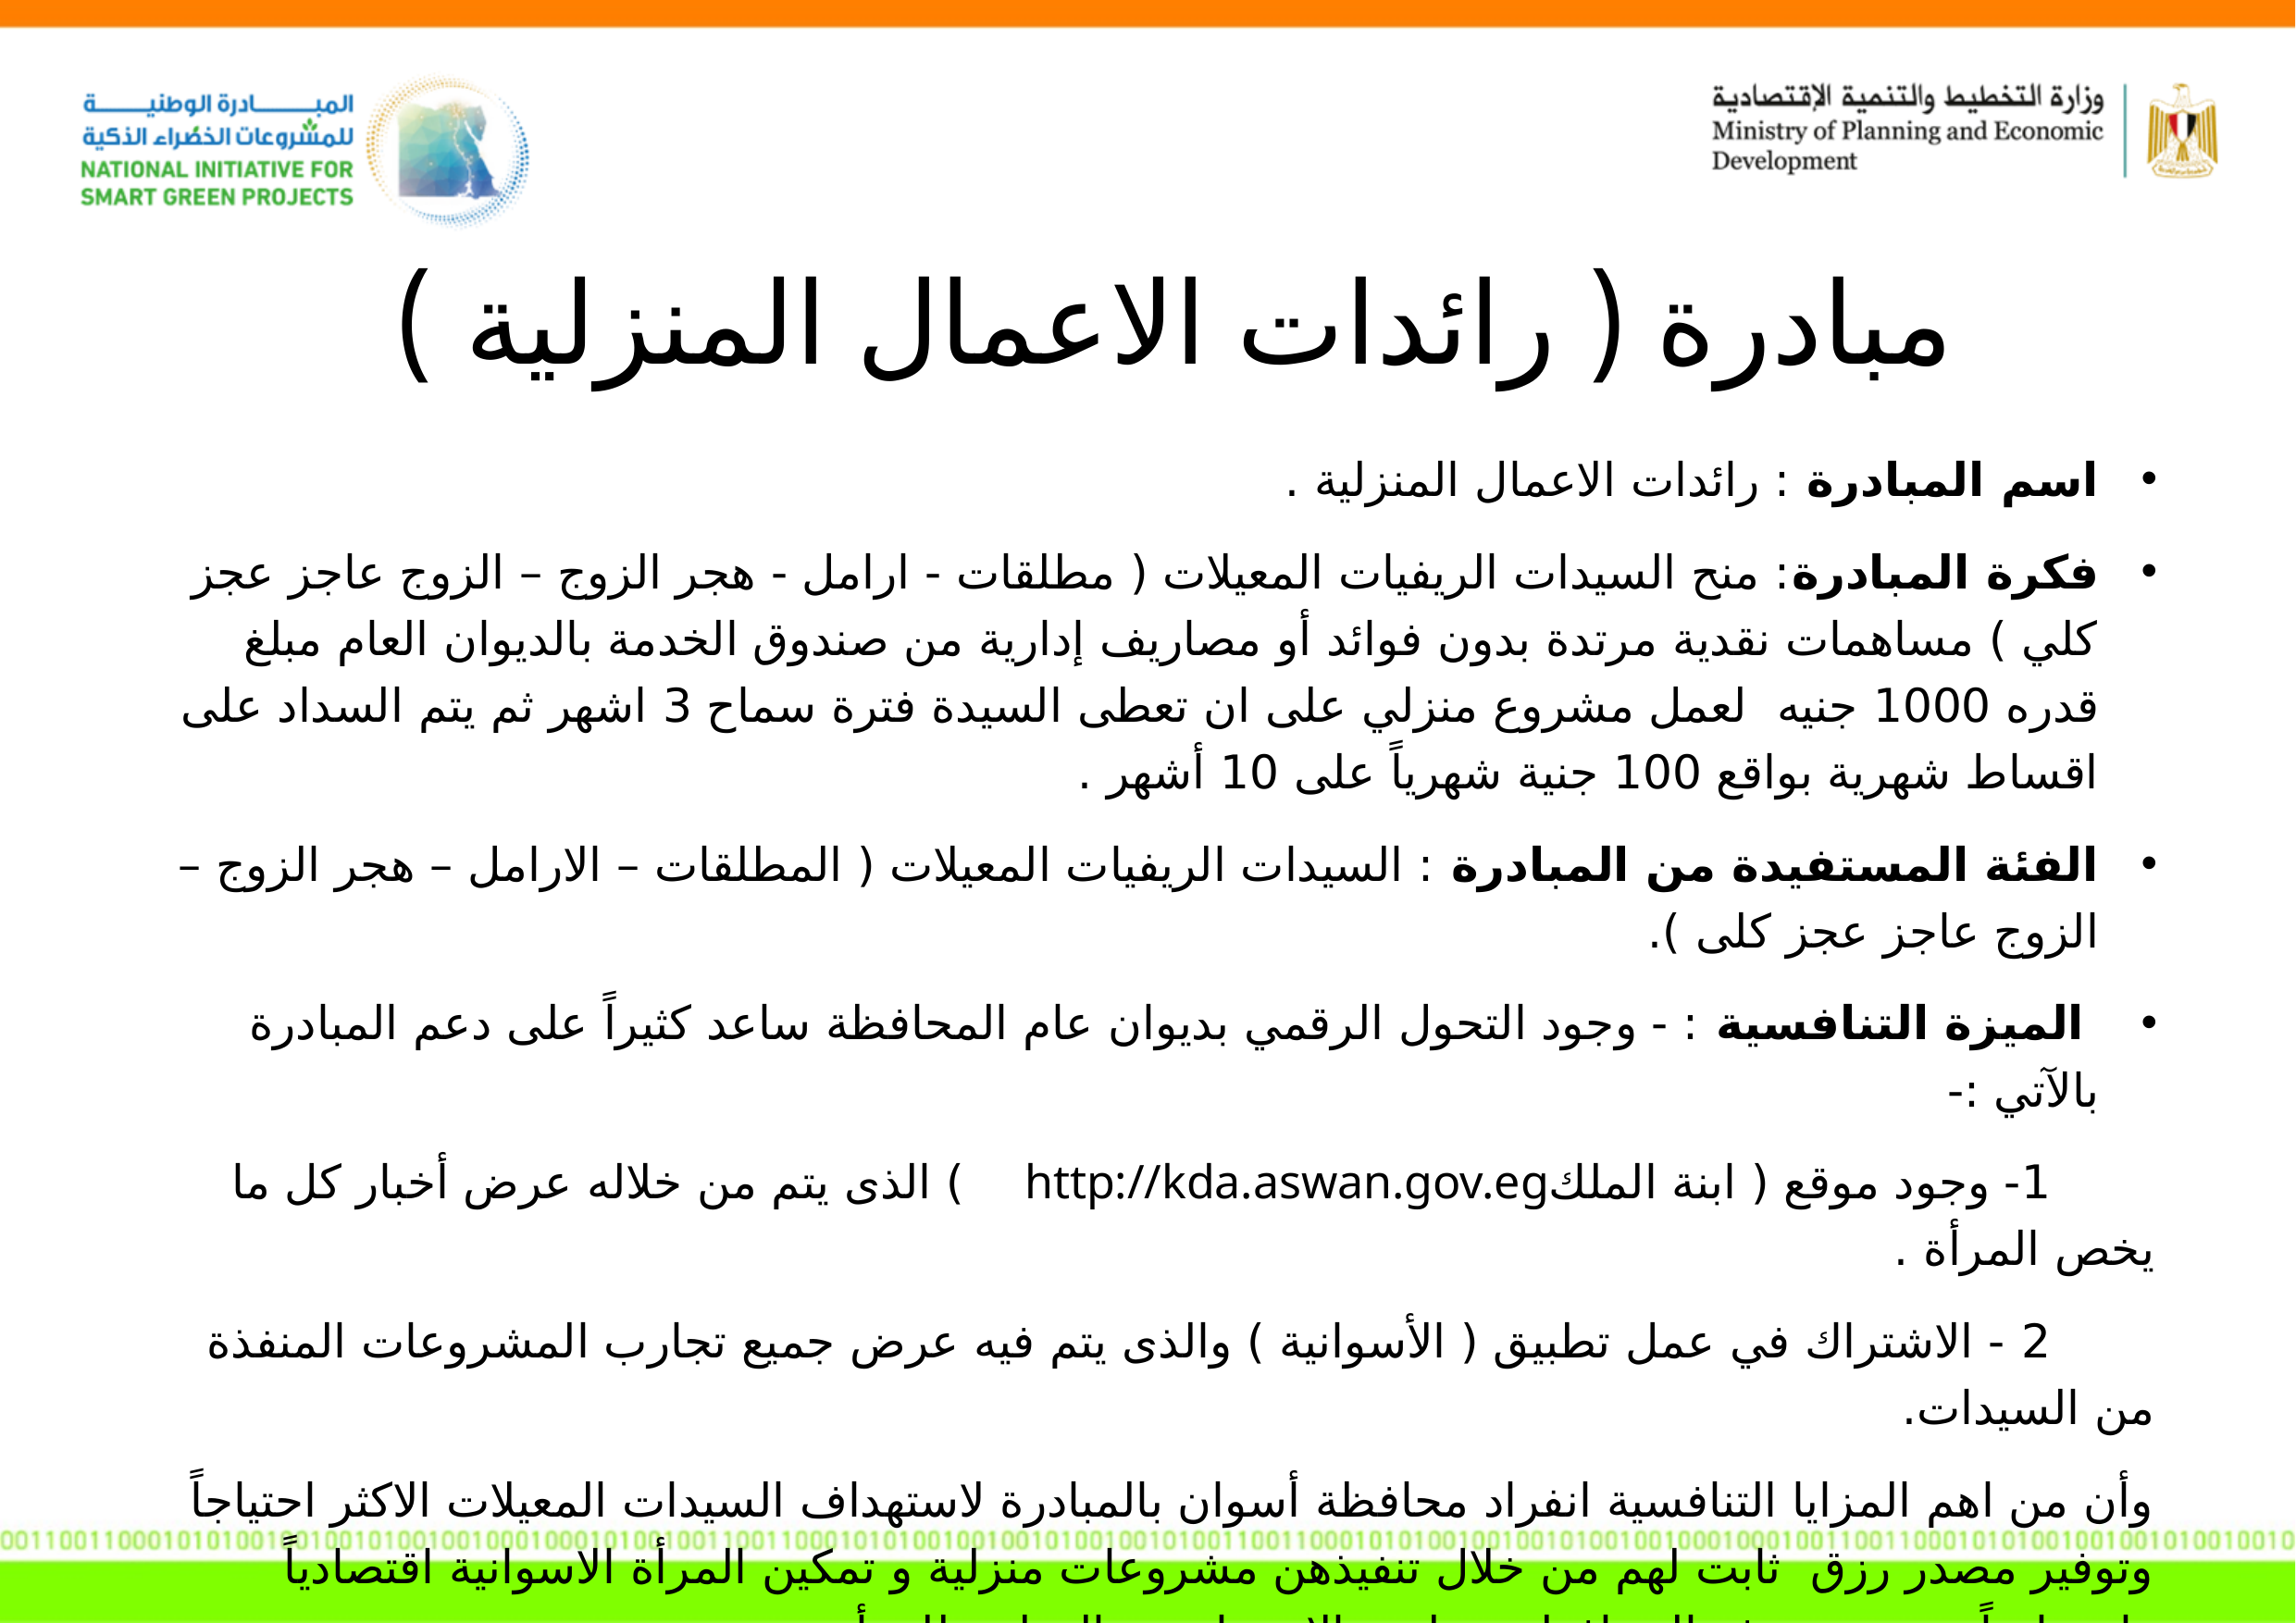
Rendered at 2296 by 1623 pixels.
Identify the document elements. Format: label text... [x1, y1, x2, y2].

picture [0, 0, 2296, 1623]
subtitle اسم المبادرة : رائدات الاعمال المنزلية . فكرة المبادرة: منح السيدات الريفيات المعيلات ( مطلقات - ارامل - هجر الزوج – الزوج عاجز عجز كلي ) مساهمات نقدية مرتدة بدون فوائد أو مصاريف إدارية من صندوق الخدمة بالديوان العام مبلغ قدره 1000 جنيه لعمل مشروع منزلي على ان تعطى السيدة فترة سماح 3 اشهر ثم يتم السداد على اقساط شهرية بواقع 100 جنية شهرياً على 10 أشهر . الفئة المستفيدة من المبادرة : السيدات الريفيات المعيلات ( المطلقات – الارامل – هجر الزوج – الزوج عاجز عجز كلى ). الميزة التنافسية : - وجود التحول الرقمي بديوان عام المحافظة ساعد كثيراً على دعم المبادرة بالآتي :- 1- وجود موقع ( ابنة الملكhttp://kda.aswan.gov.eg ) الذى يتم من خلاله عرض أخبار كل ما يخص المرأة . 2 - الاشتراك في عمل تطبيق ( الأسوانية ) والذى يتم فيه عرض جميع تجارب المشروعات المنفذة من السيدات. وأن من اهم المزايا التنافسية انفراد محافظة أسوان بالمبادرة لاستهداف السيدات المعيلات الاكثر احتياجاً وتوفير مصدر رزق ثابت لهم من خلال تنفيذهن مشروعات منزلية و تمكين المرأة الاسوانية اقتصادياً واجتماعياً وتحقيق هدف المحافظة وتطبيق الاستراتيجية الوطنية للمرأة. [151, 431, 2169, 1623]
title مبادرة ( رائدات الاعمال المنزلية ) [299, 262, 2021, 396]
